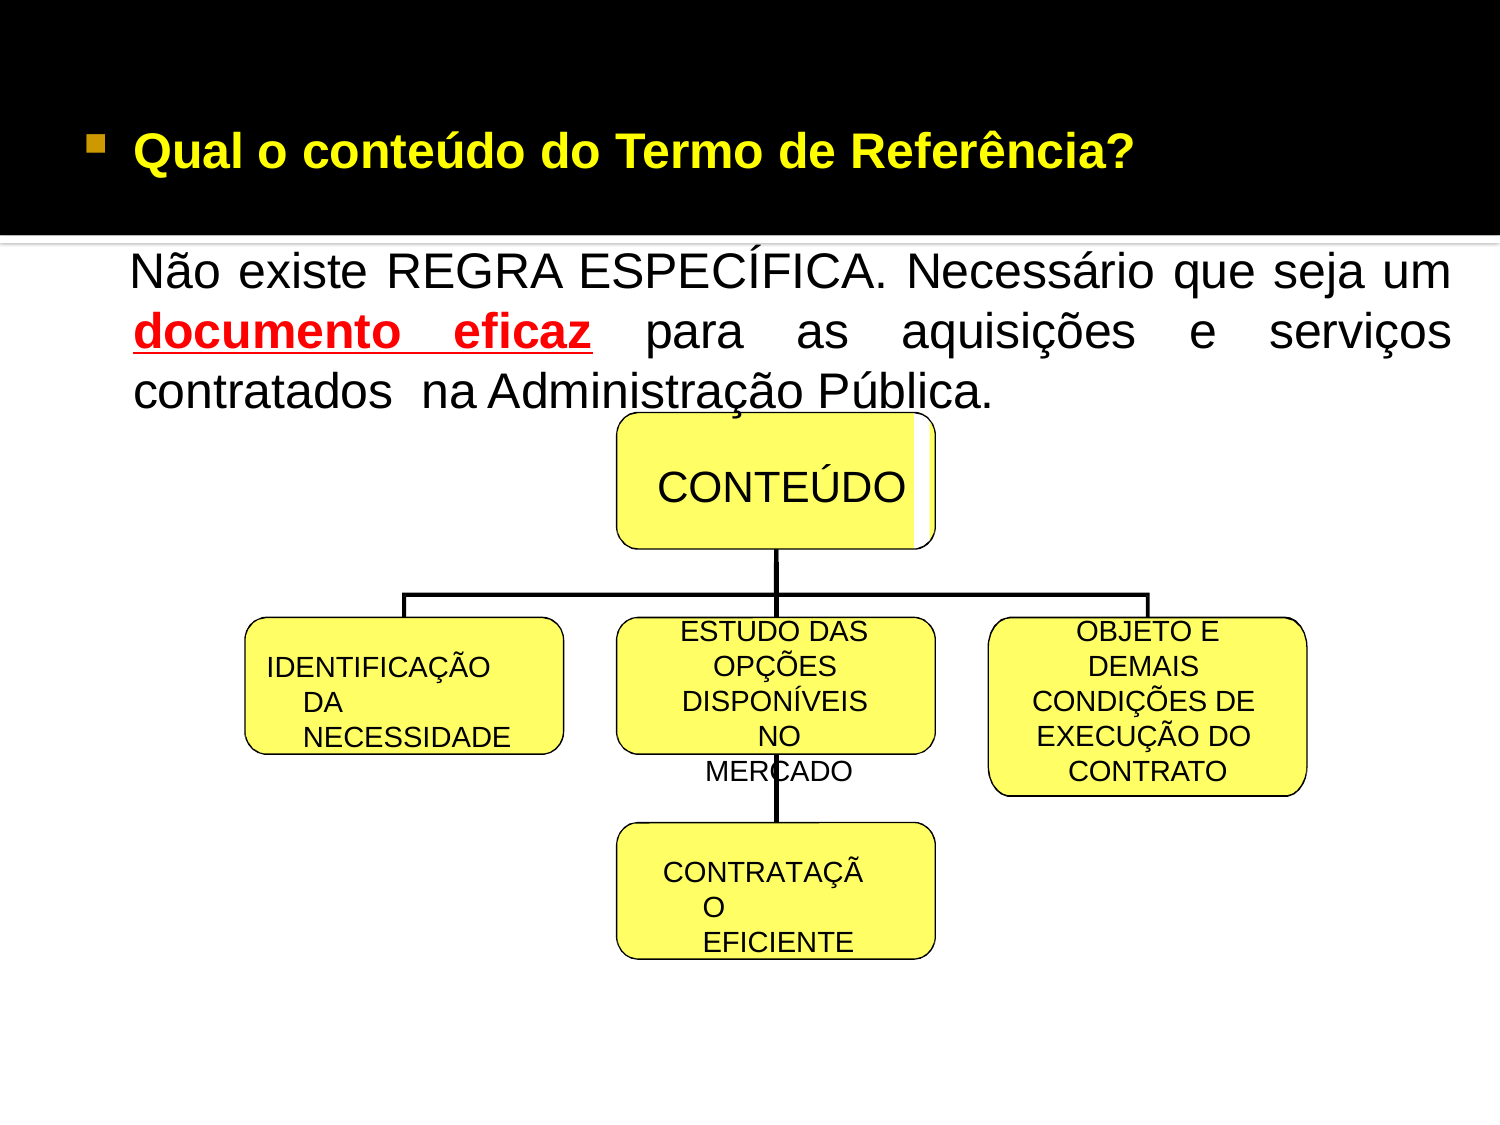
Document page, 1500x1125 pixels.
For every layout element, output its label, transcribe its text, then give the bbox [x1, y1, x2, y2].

text_box [618, 512, 914, 548]
text_box Qual o conteúdo do Termo de Referência? Não existe REGRA ESPECÍFICA. Necessário que seja um documento eficaz para as aquisições e serviços contratados na Administração Pública. CONTEÚDO [82, 118, 1454, 512]
text_box [246, 619, 562, 753]
text_box [402, 562, 779, 616]
text_box [615, 512, 936, 550]
text_box [618, 619, 677, 753]
text_box [244, 616, 565, 755]
text_box [615, 821, 936, 960]
text_box [989, 619, 1306, 795]
text_box [880, 616, 936, 755]
text_box [774, 550, 779, 562]
text_box [618, 824, 934, 958]
text_box [987, 616, 1308, 797]
text_box [929, 512, 934, 540]
text_box [615, 616, 677, 755]
text_box ESTUDO DAS OPÇÕES DISPONÍVEIS NO MERCADO [677, 612, 880, 787]
text_box OBJETO E DEMAIS CONDIÇÕES DE EXECUÇÃO DO CONTRATO [1016, 612, 1279, 788]
text_box [779, 592, 1150, 612]
text_box CONTRATAÇÃO EFICIENTE [661, 853, 883, 959]
text_box [880, 619, 934, 753]
text_box IDENTIFICAÇÃO DA NECESSIDADE [264, 648, 536, 754]
